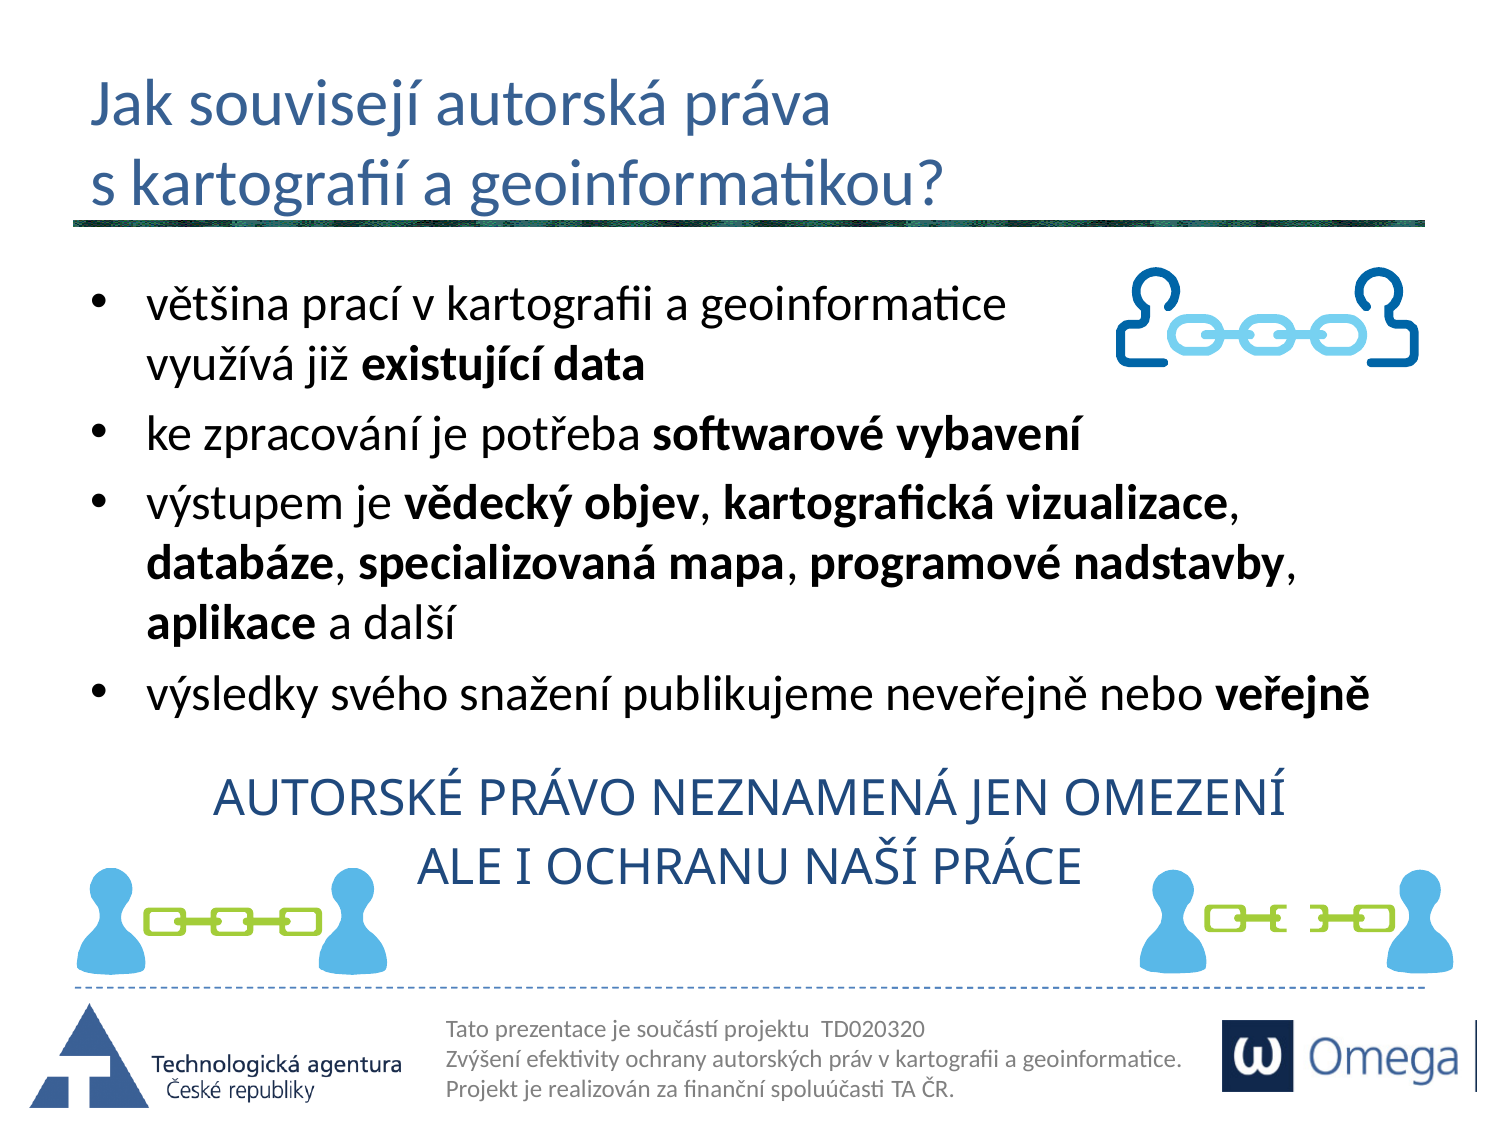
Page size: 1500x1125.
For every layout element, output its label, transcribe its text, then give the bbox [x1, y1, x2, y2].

title Jak souvisejí autorská práva s kartografií a geoinformatikou? [75, 45, 1425, 233]
picture [1222, 1020, 1477, 1092]
picture [1139, 869, 1454, 974]
list většina prací v kartografii a geoinformatice využívá již existující data ke zpracování je potřeba softwarové vybavení výstupem je vědecký objev, kartografická vizualizace, databáze, specializovaná mapa, programové nadstavby, aplikace a další výsledky svého snažení publikujeme neveřejně nebo veřejně AUTORSKÉ PRÁVO NEZNAMENÁ JEN OMEZENÍ ALE I OCHRANU NAŠÍ PRÁCE [75, 262, 1425, 976]
picture [76, 867, 388, 975]
picture [1115, 266, 1419, 368]
picture [29, 1003, 401, 1108]
